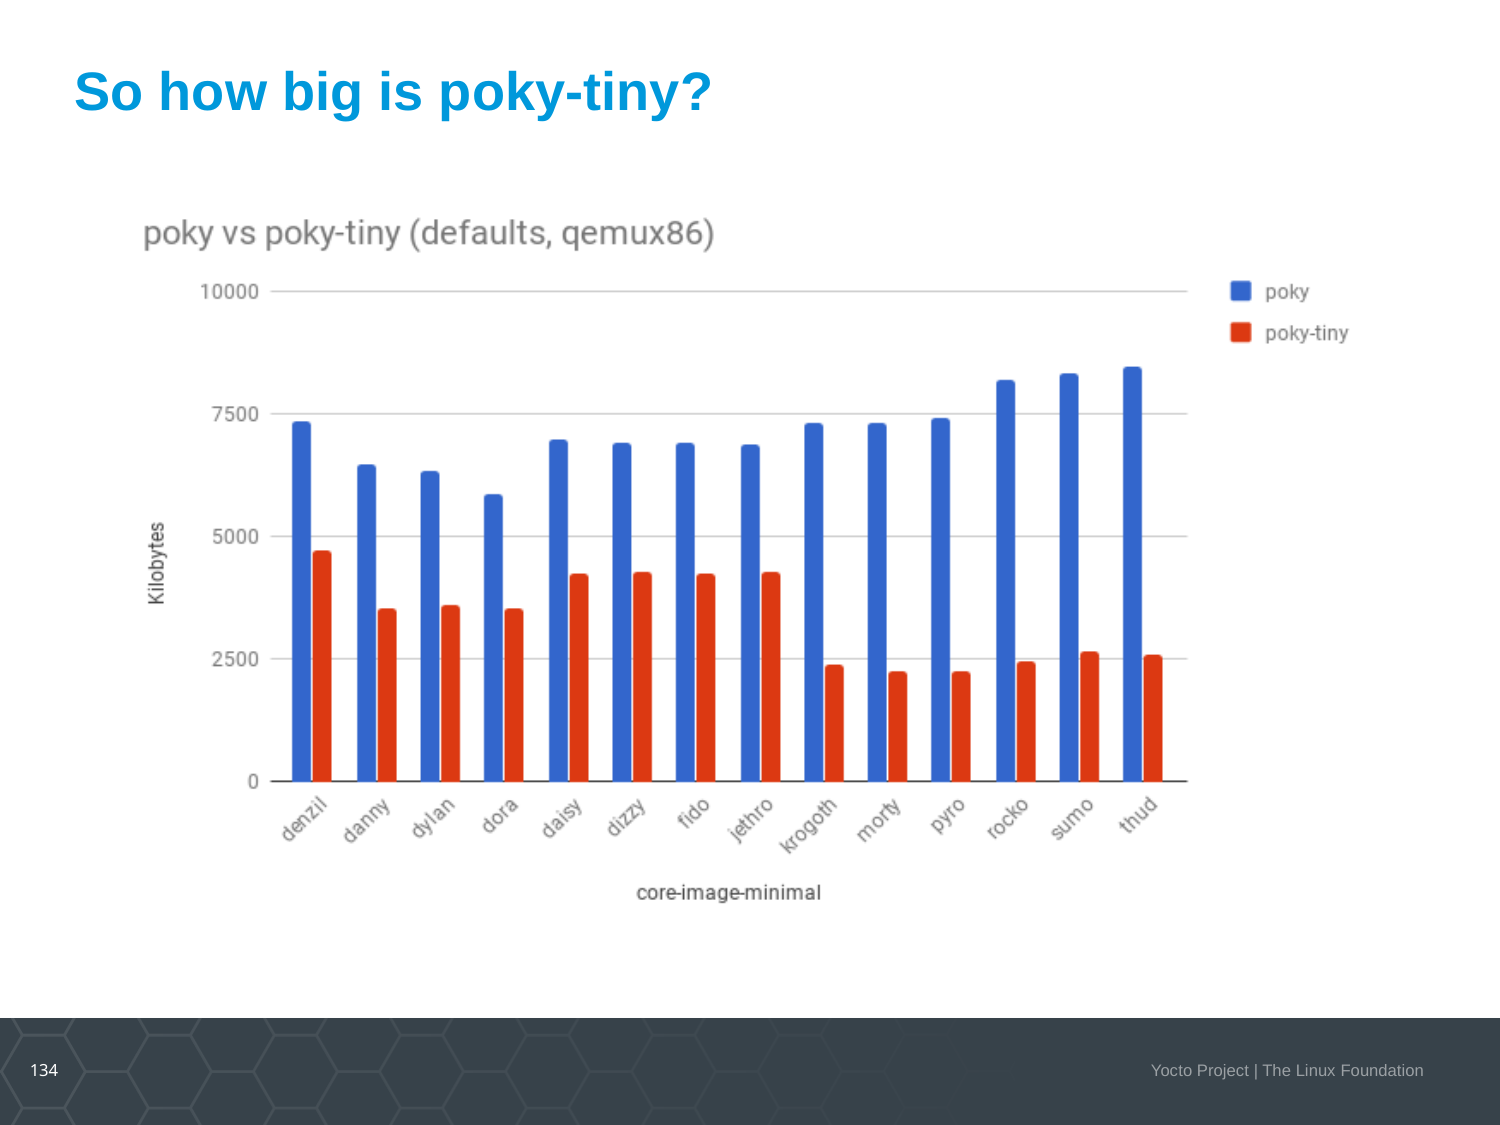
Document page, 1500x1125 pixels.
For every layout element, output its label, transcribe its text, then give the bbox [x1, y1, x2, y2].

title So how big is poky-tiny? [74, 67, 1425, 213]
picture [0, 0, 1500, 1125]
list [104, 175, 1389, 943]
